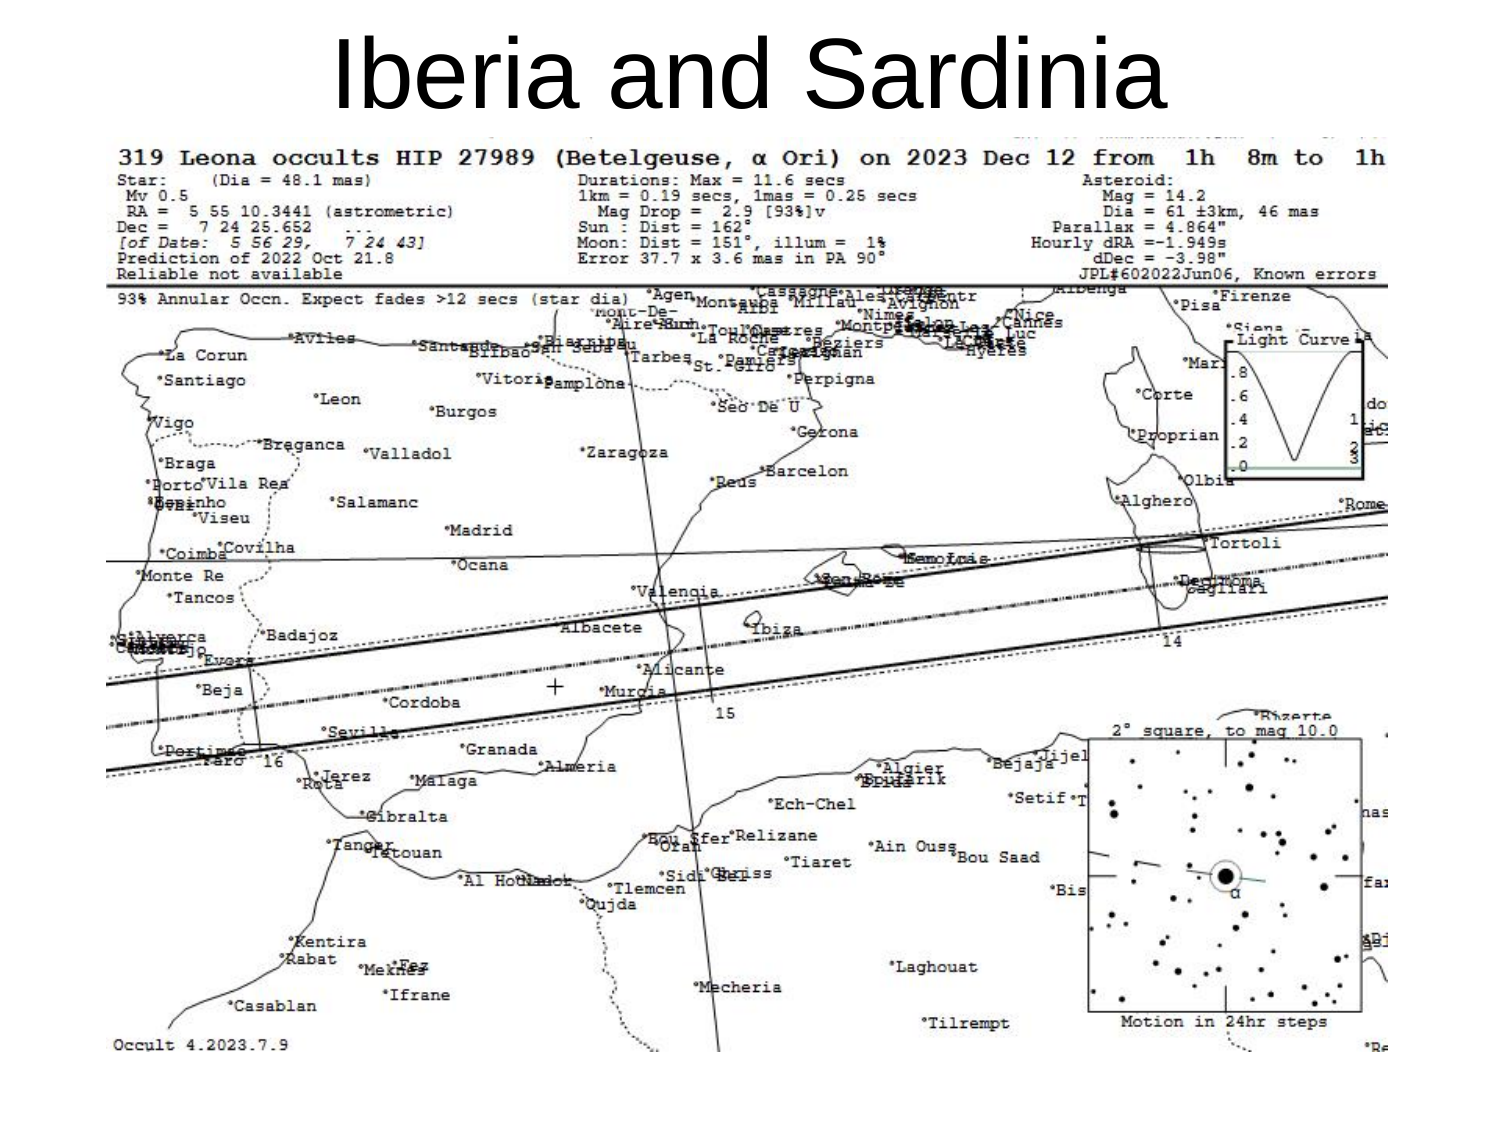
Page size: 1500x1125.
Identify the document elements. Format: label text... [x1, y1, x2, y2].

title Iberia and Sardinia [112, 0, 1388, 137]
picture [105, 137, 1388, 1052]
